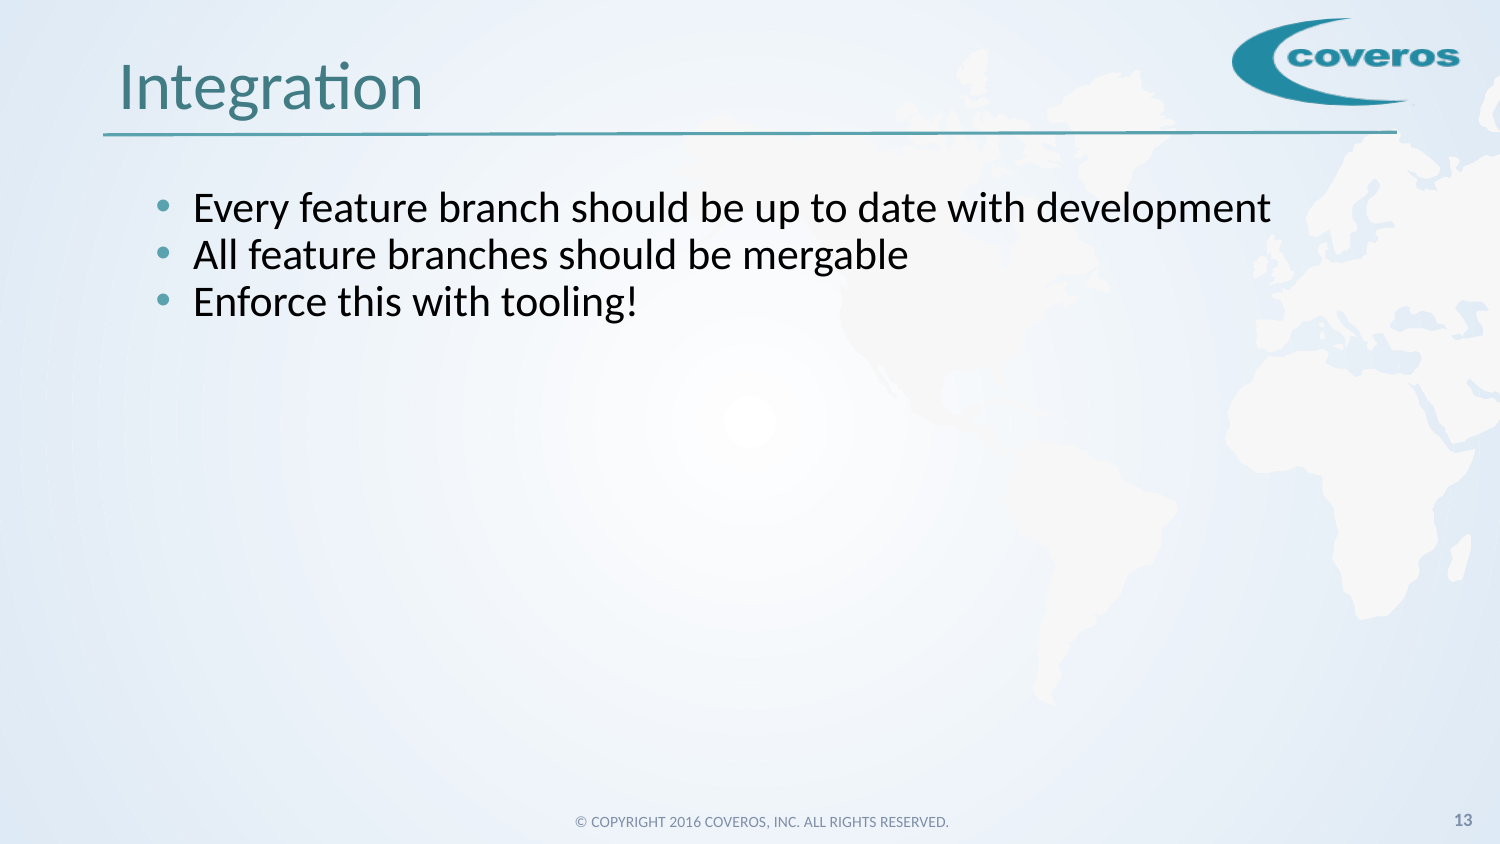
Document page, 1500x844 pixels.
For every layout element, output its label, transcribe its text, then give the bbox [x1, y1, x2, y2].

picture [1397, 18, 1500, 108]
title Integration [103, 4, 1397, 169]
list Every feature branch should be up to date with development All feature branches should be mergable Enforce this with tooling! [103, 169, 1397, 760]
